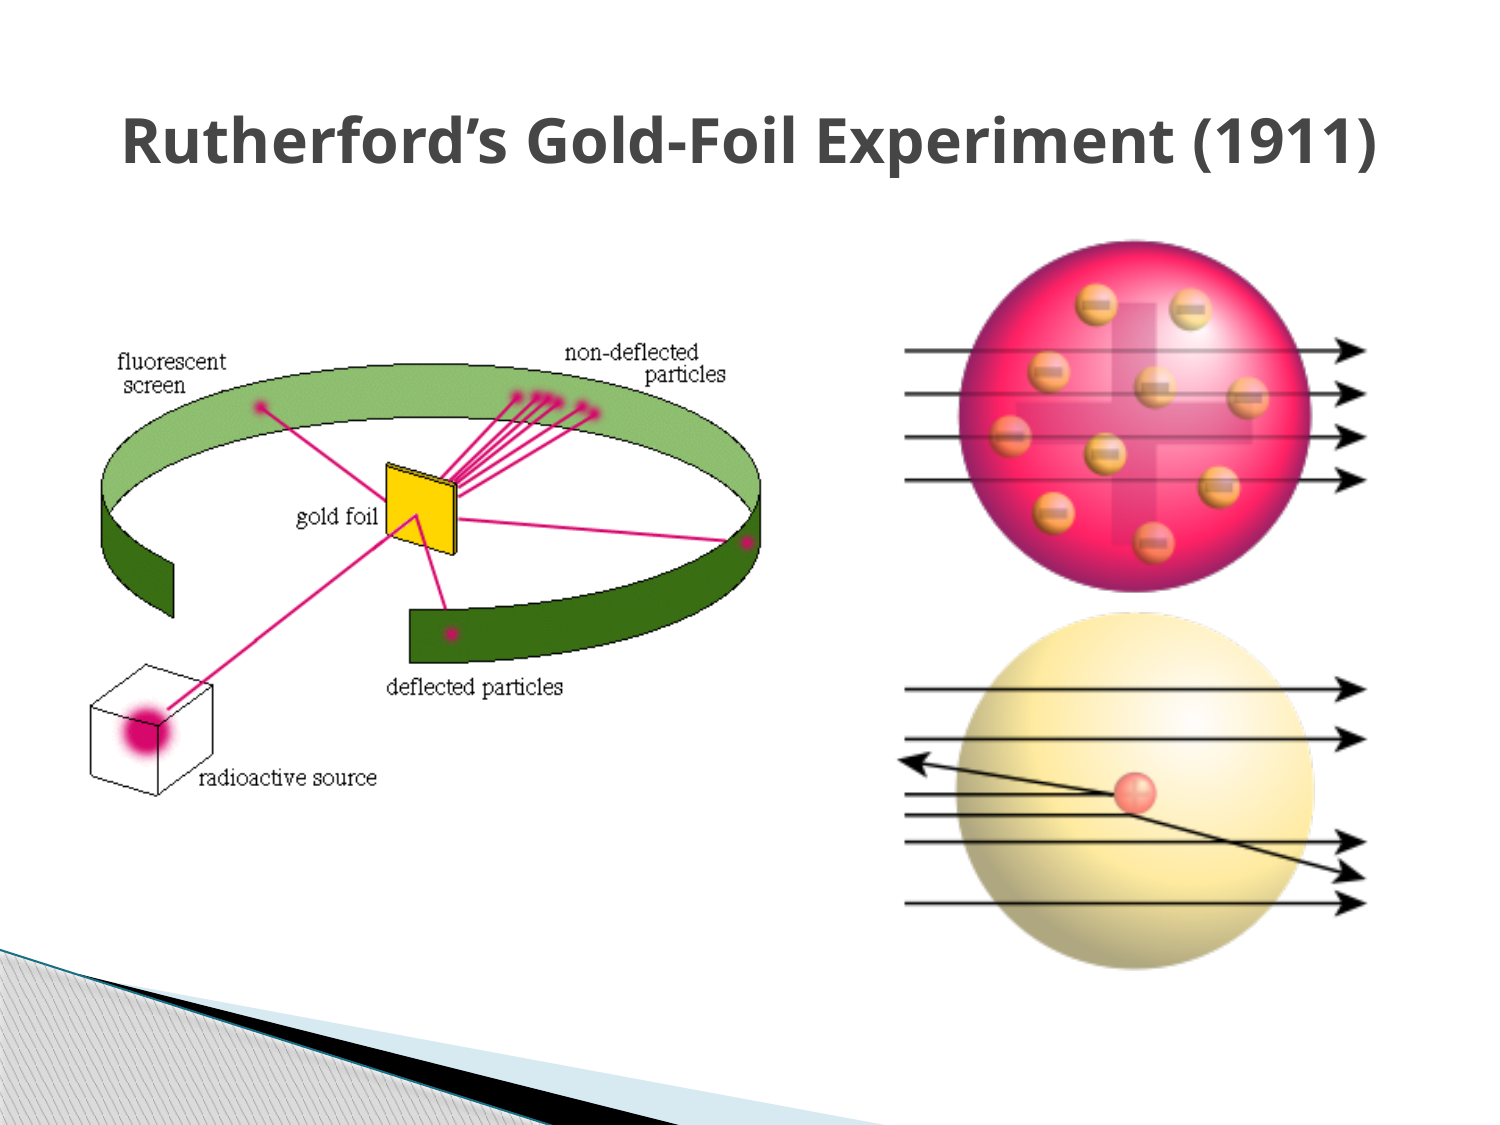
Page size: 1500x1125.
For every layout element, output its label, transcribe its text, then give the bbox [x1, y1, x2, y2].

picture [62, 312, 791, 812]
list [887, 224, 1388, 987]
title Rutherford’s Gold-Foil Experiment (1911) [75, 45, 1425, 233]
